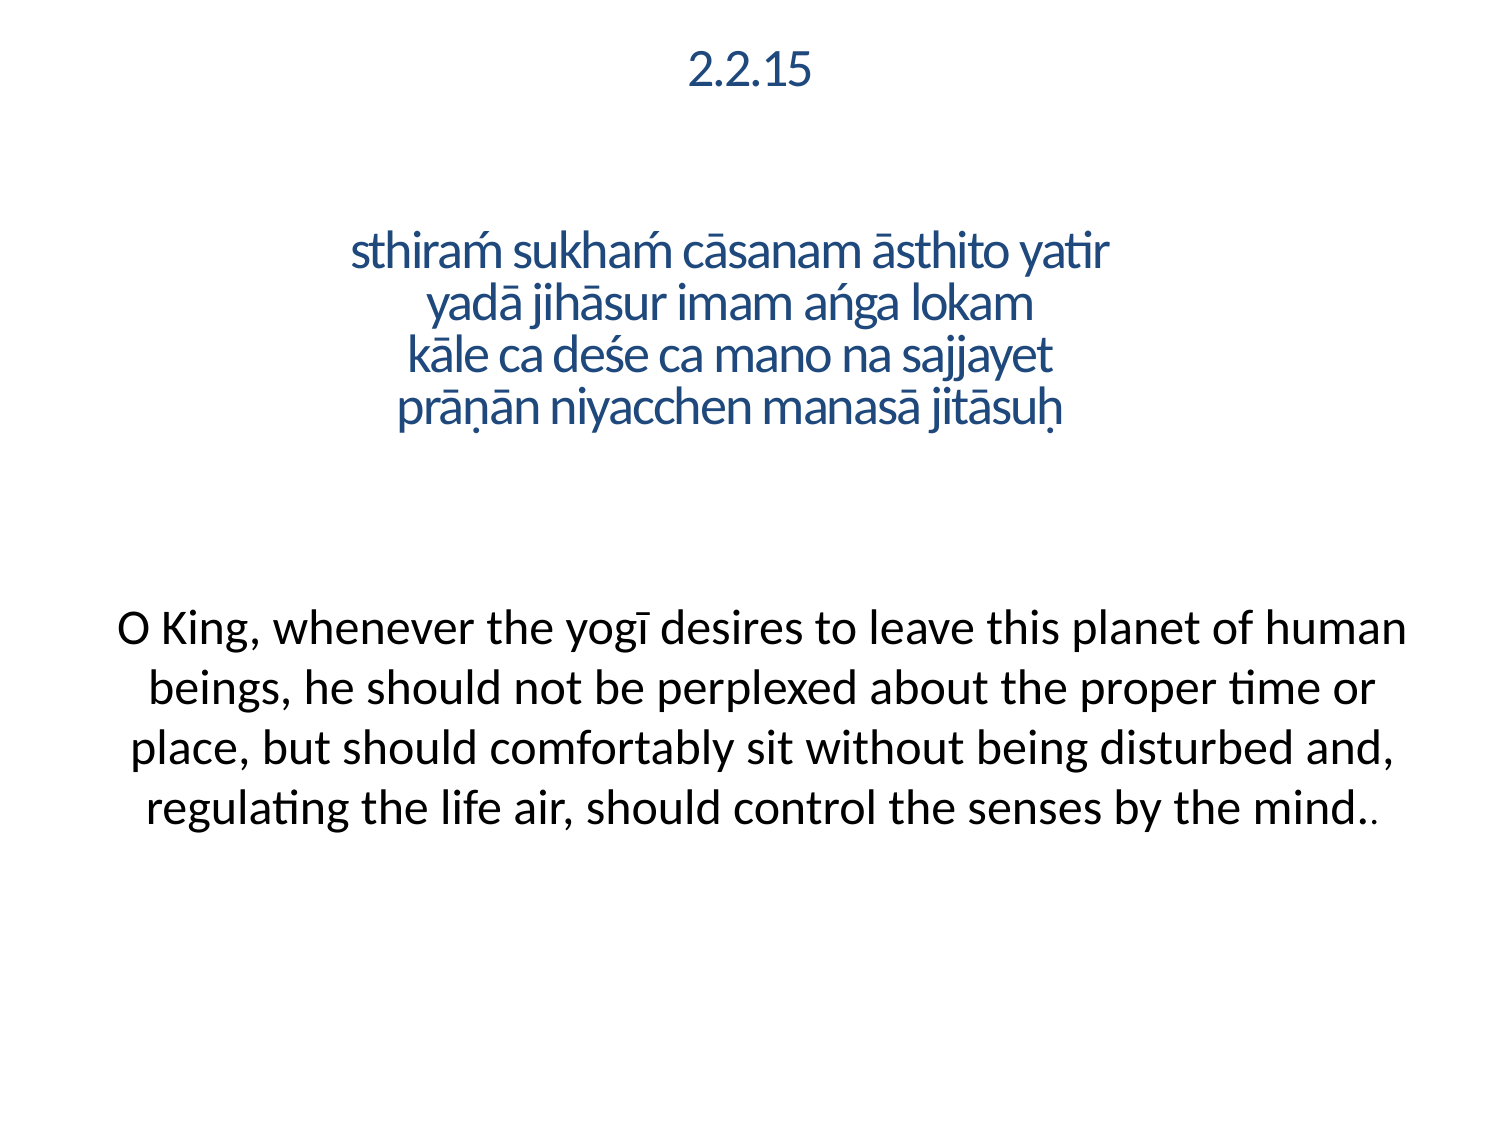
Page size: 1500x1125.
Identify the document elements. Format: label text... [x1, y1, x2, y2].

text_box O King, whenever the yogī desires to leave this planet of human beings, he should not be perplexed about the proper time or place, but should comfortably sit without being disturbed and, regulating the life air, should control the senses by the mind.. [99, 587, 1425, 843]
title sthiraḿ sukhaḿ cāsanam āsthito yatir yadā jihāsur imam ańga lokam kāle ca deśe ca mano na sajjayet prāṇān niyacchen manasā jitāsuḥ [237, 99, 1225, 563]
text_box 2.2.15 [672, 24, 829, 105]
